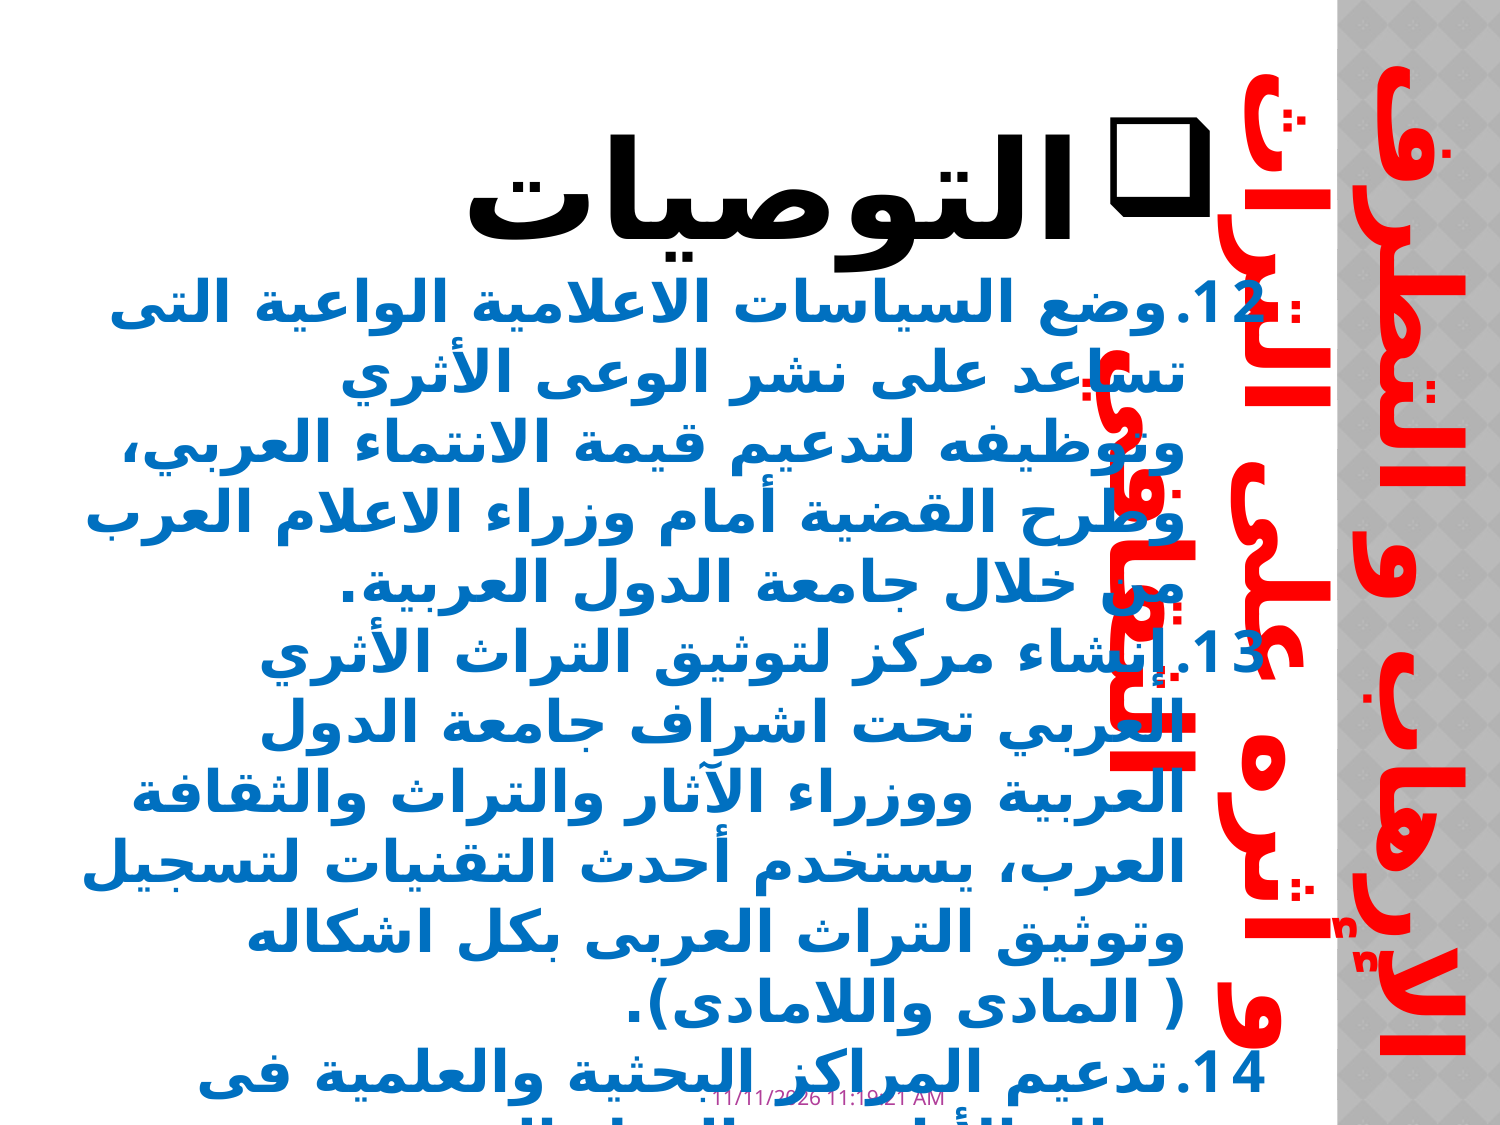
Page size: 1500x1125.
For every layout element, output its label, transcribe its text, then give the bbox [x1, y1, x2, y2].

text_box الإرهاب و التطرف و أثره على التراث الثقافي [1333, 0, 1500, 1125]
text_box وضع السياسات الاعلامية الواعية التى تساعد على نشر الوعى الأثري وتوظيفه لتدعيم قيمة الانتماء العربي، وطرح القضية أمام وزراء الاعلام العرب من خلال جامعة الدول العربية. إنشاء مركز لتوثيق التراث الأثري العربي تحت اشراف جامعة الدول العربية ووزراء الآثار والتراث والثقافة العرب، يستخدم أحدث التقنيات لتسجيل وتوثيق التراث العربى بكل اشكاله ( المادى واللامادى). تدعيم المراكز البحثية والعلمية فى مجال الأثار فى الدول العربية للمساهمة فى الحفاظ على التراث الأثري العربي وحمايته وصيانته، وتوظيفه وتفسيره تفسيراً علمياً بعيداً عن الأغراض الموجه من المدارس العلمية ذات التوجهات السياسية والدينية. [62, 256, 1288, 1125]
text_box التوصيات [137, 94, 1238, 256]
